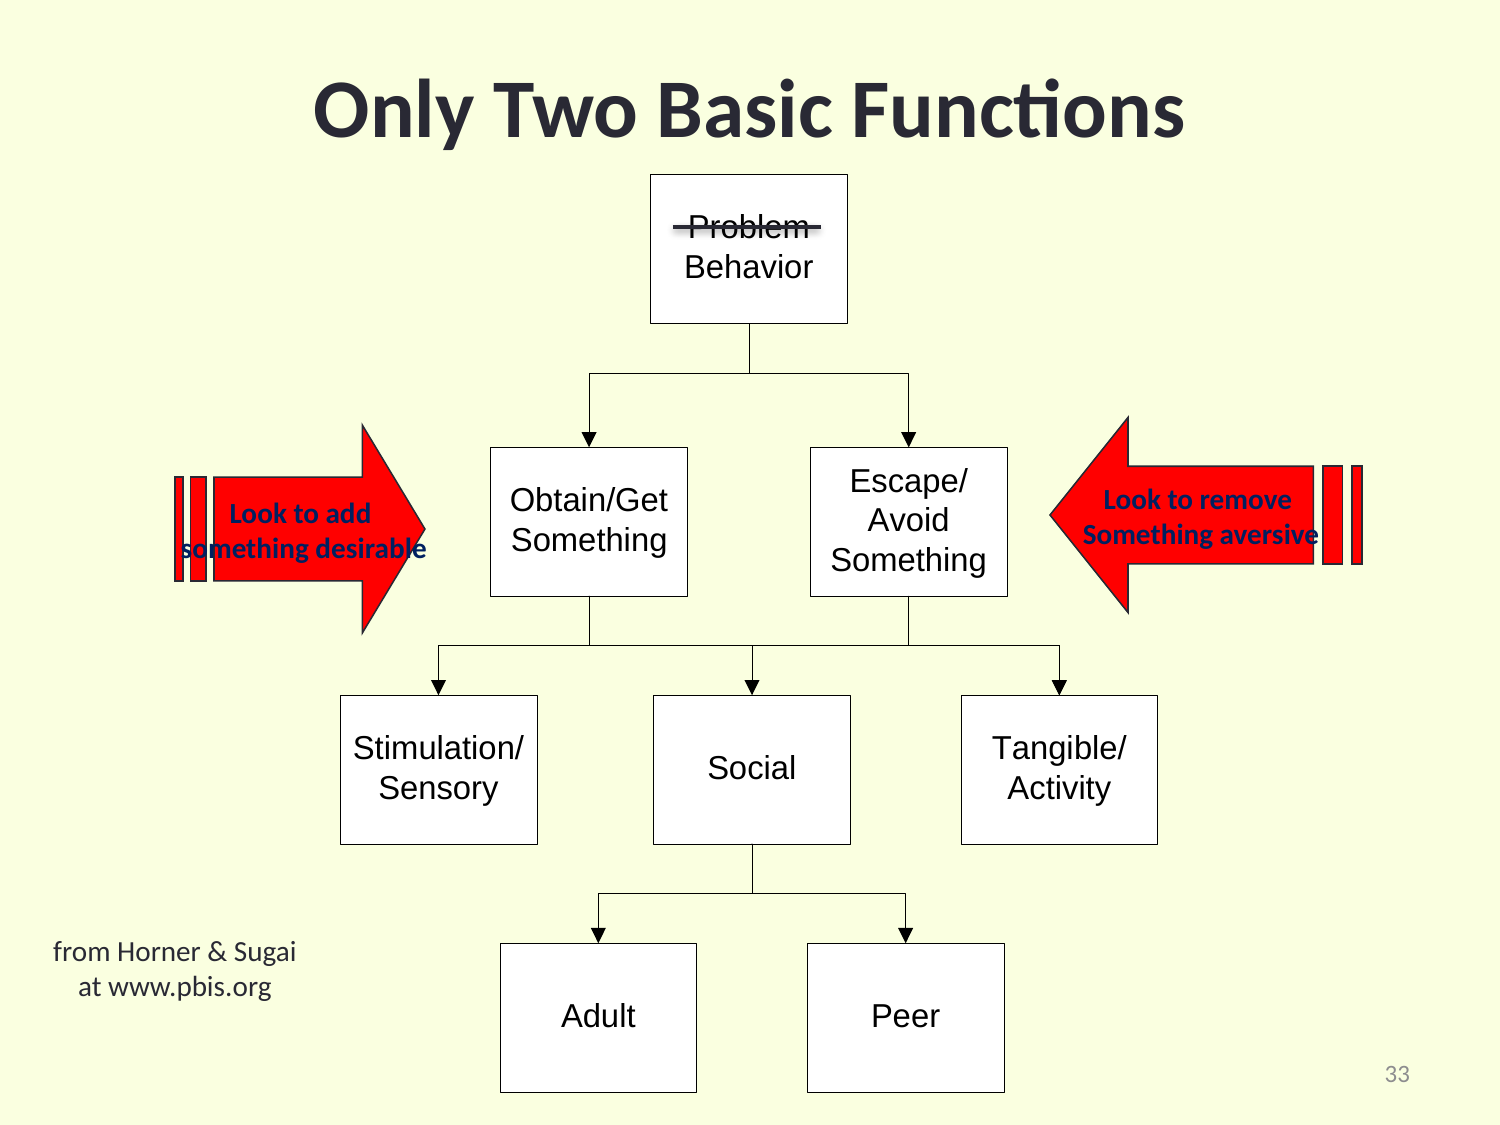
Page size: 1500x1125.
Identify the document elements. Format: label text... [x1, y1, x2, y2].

text_box Look to add something desirable [174, 477, 183, 581]
text_box Look to add something desirable [214, 477, 331, 581]
text_box from Horner & Sugai at www.pbis.org [37, 924, 313, 1010]
slide_number 33 [1163, 1042, 1425, 1103]
title Only Two Basic Functions [75, 10, 1425, 198]
text_box Look to remove Something aversive [1167, 466, 1314, 564]
text_box Look to add something desirable [190, 477, 207, 581]
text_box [336, 170, 1162, 1097]
text_box Look to remove Something aversive [1323, 466, 1343, 564]
text_box Look to remove Something aversive [1352, 466, 1362, 564]
